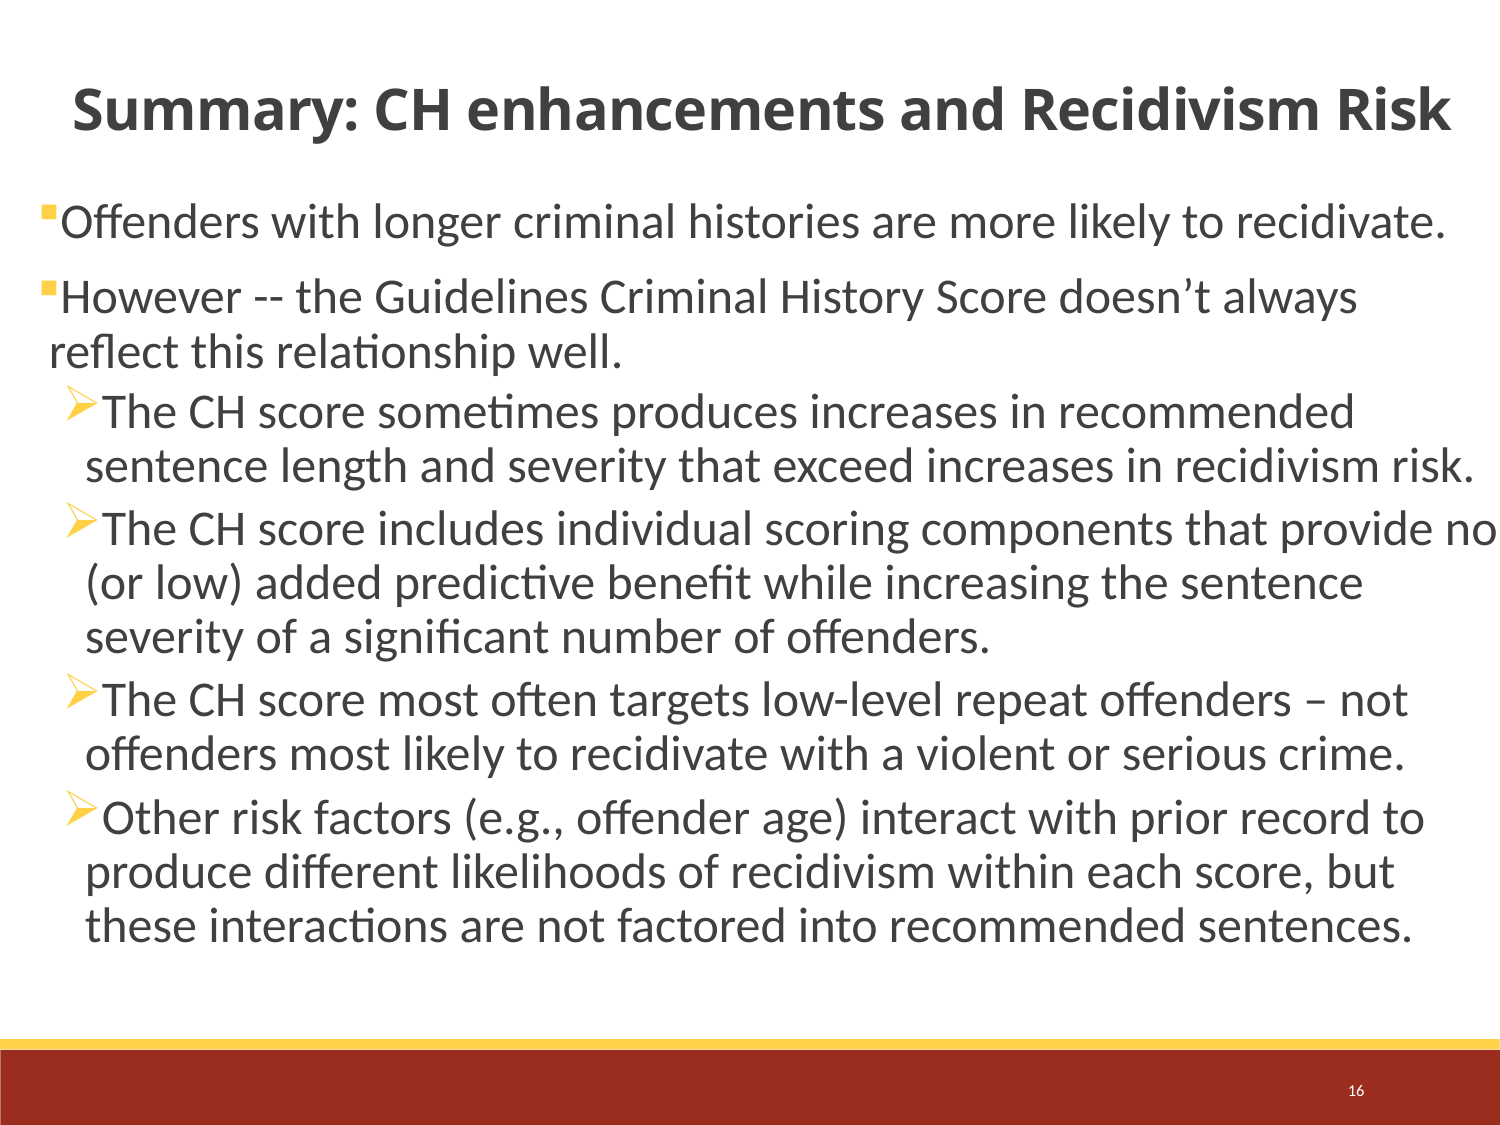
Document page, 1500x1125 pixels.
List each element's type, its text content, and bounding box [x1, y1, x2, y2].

slide_number 16 [1218, 1059, 1380, 1120]
list Offenders with longer criminal histories are more likely to recidivate. However -- the Guidelines Criminal History Score doesn’t always reflect this relationship well. The CH score sometimes produces increases in recommended sentence length and severity that exceed increases in recidivism risk. The CH score includes individual scoring components that provide no (or low) added predictive benefit while increasing the sentence severity of a significant number of offenders. The CH score most often targets low-level repeat offenders – not offenders most likely to recidivate with a violent or serious crime. Other risk factors (e.g., offender age) interact with prior record to produce different likelihoods of recidivism within each score, but these interactions are not factored into recommended sentences. [37, 187, 1500, 1025]
title Summary: CH enhancements and Recidivism Risk [24, 24, 1500, 150]
